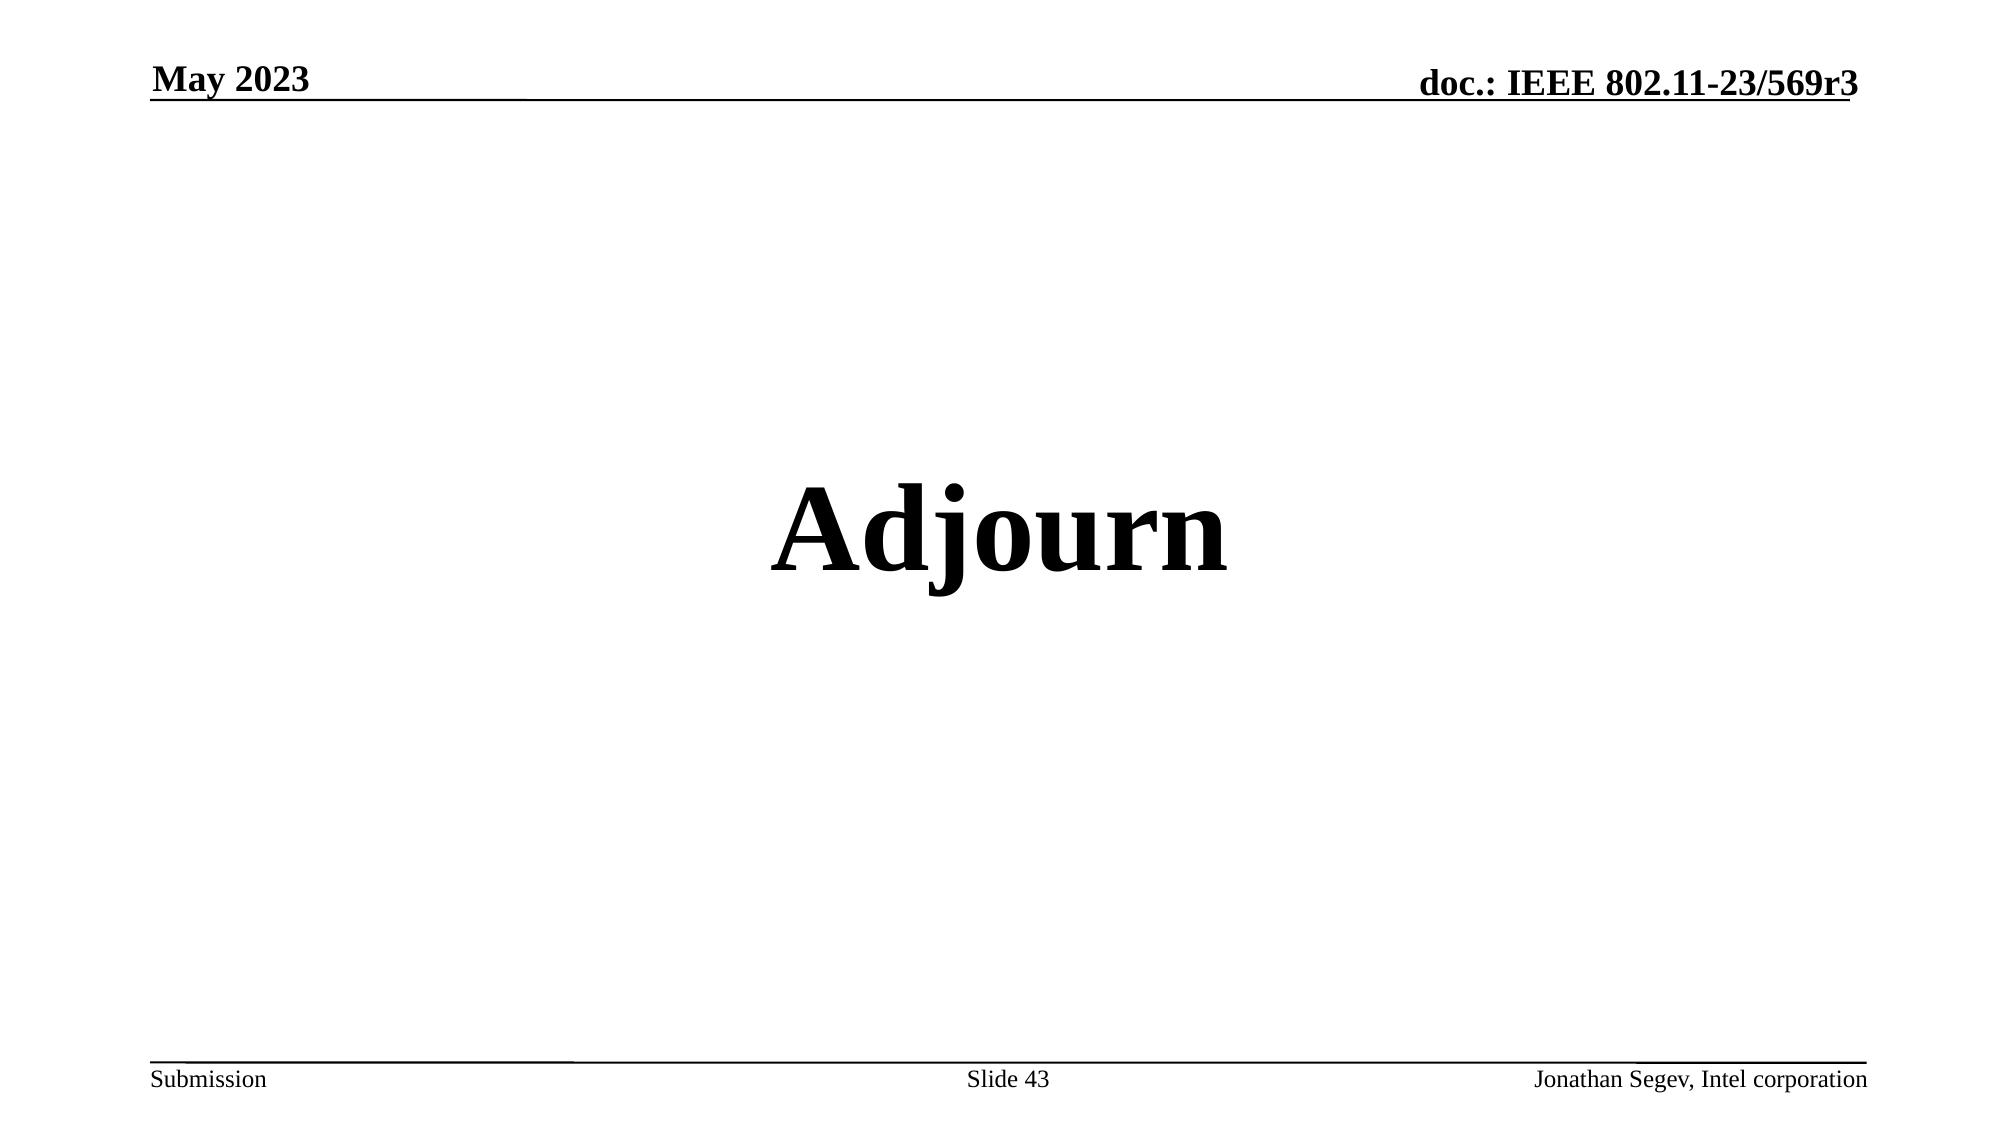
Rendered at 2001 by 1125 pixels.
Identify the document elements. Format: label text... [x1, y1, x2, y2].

footer Jonathan Segev, Intel corporation [1171, 1061, 1869, 1093]
list Adjourn [149, 324, 1850, 1000]
slide_number Slide 43 [950, 1061, 1067, 1123]
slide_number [152, 54, 563, 100]
